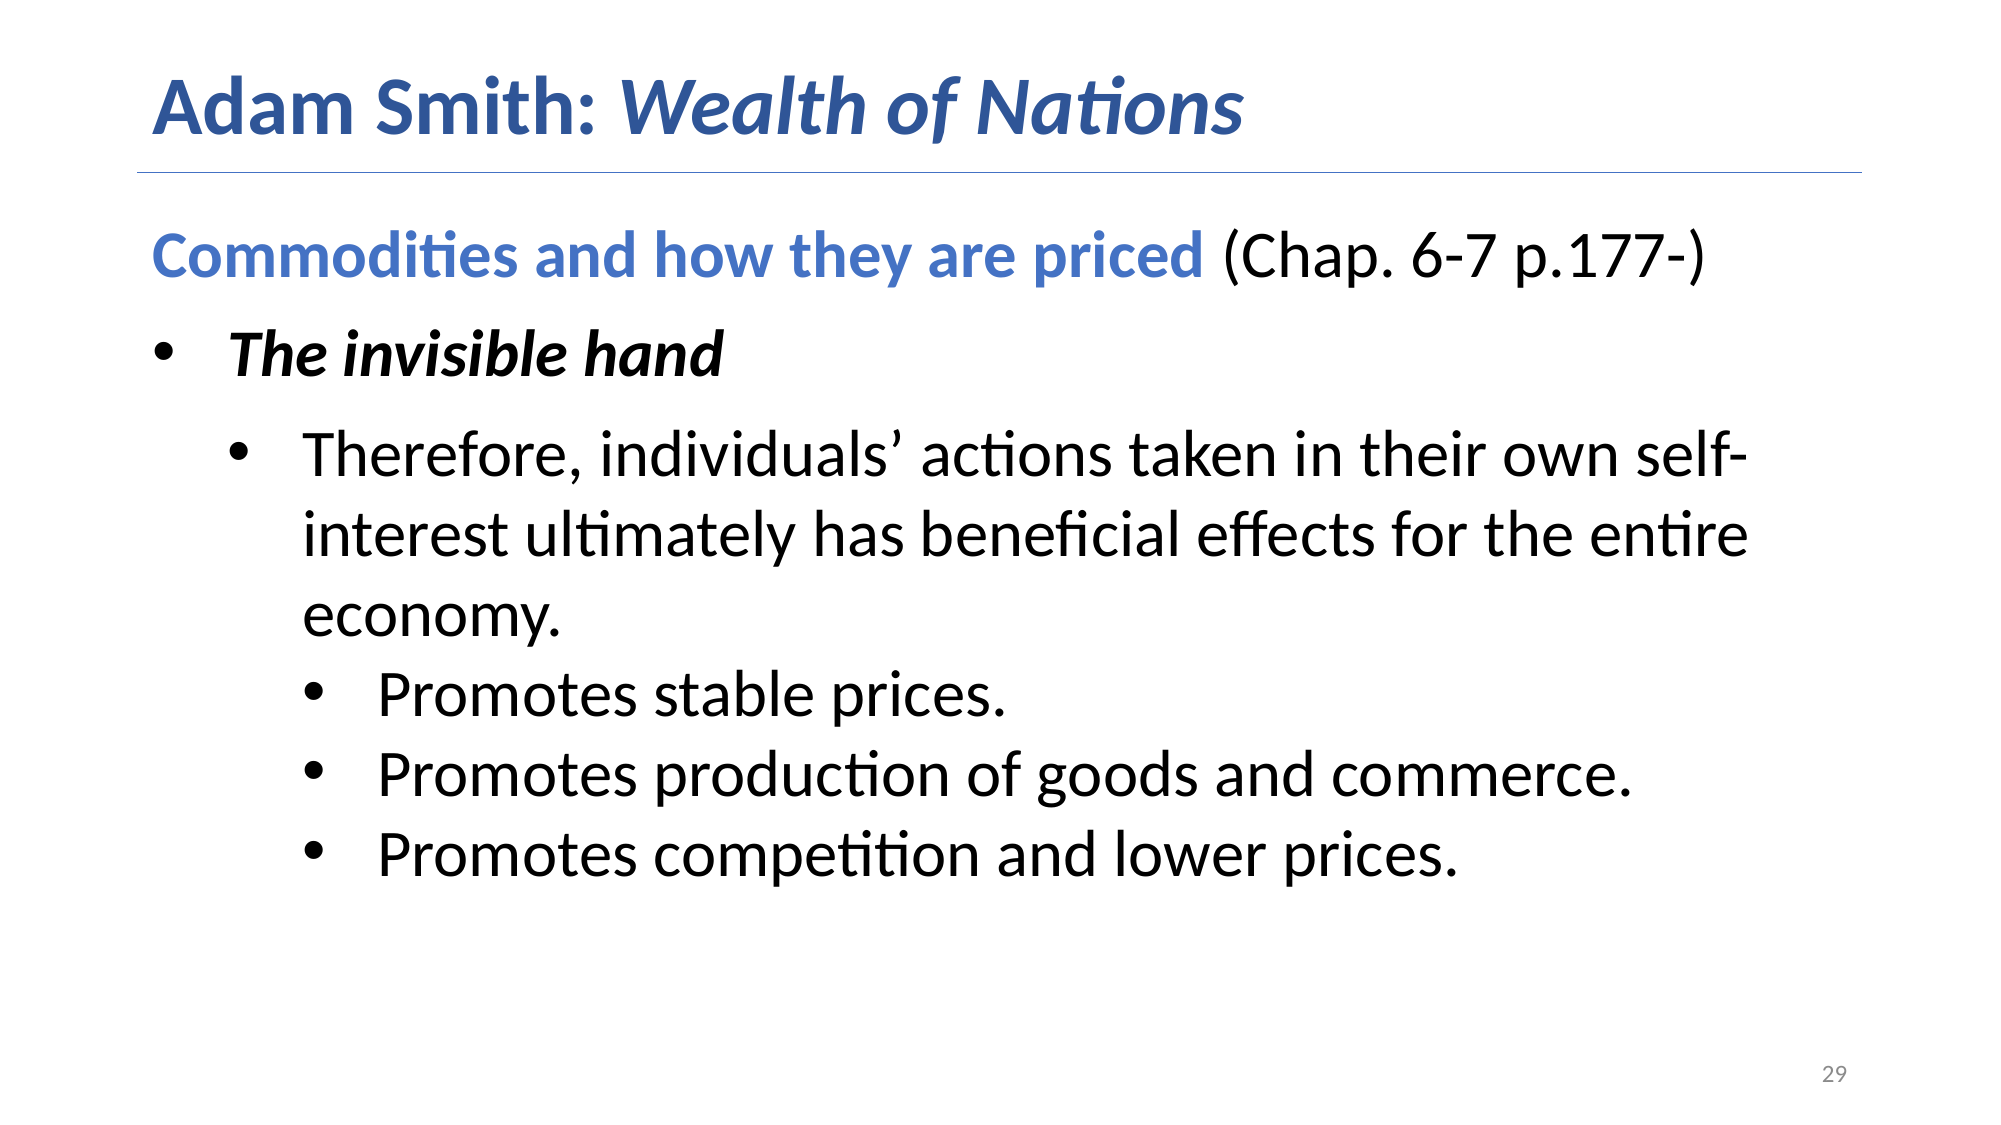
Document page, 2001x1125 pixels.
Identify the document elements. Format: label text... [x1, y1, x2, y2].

text_box Therefore, individuals’ actions taken in their own self-interest ultimately has beneficial effects for the entire economy. Promotes stable prices. Promotes production of goods and commerce. Promotes competition and lower prices. [137, 402, 1863, 968]
text_box The invisible hand [137, 302, 1863, 398]
title Adam Smith: Wealth of Nations [137, 42, 1863, 172]
text_box Commodities and how they are priced (Chap. 6-7 p.177-) [137, 203, 1863, 298]
slide_number 29 [1412, 1042, 1863, 1103]
